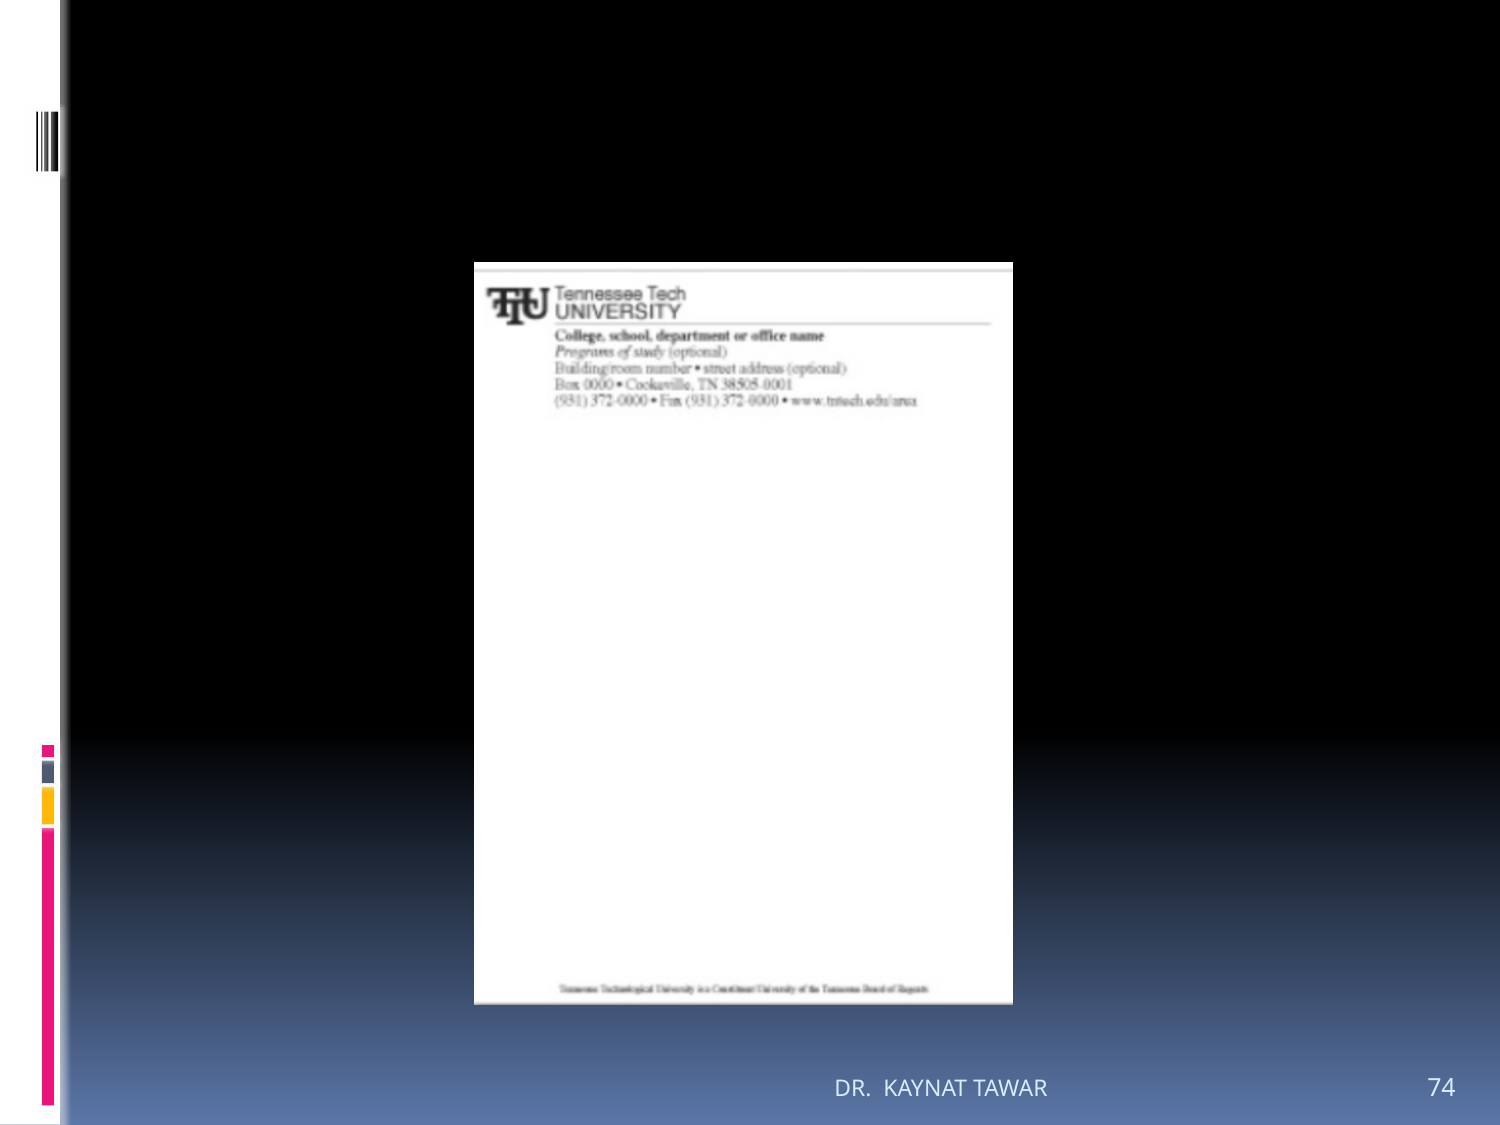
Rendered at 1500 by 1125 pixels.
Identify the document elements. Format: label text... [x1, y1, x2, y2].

footer DR. KAYNAT TAWAR [150, 1052, 1063, 1113]
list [474, 261, 1013, 1006]
slide_number 74 [1412, 1052, 1488, 1113]
